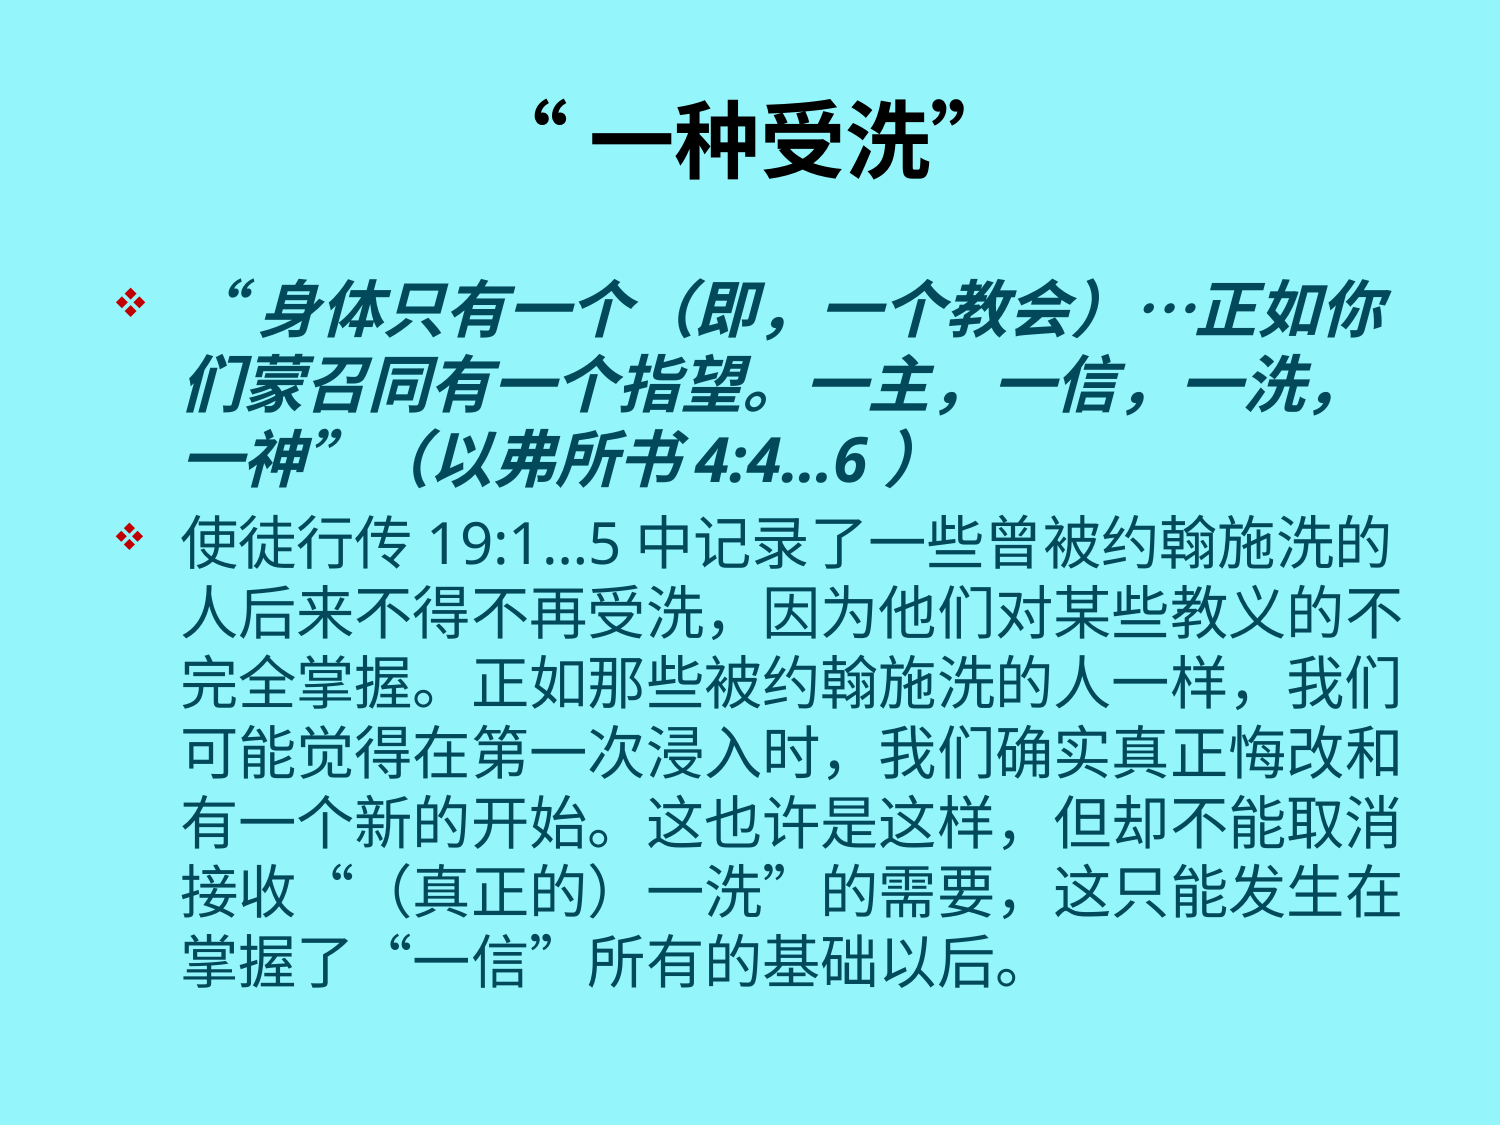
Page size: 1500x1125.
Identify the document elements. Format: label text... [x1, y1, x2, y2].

list “身体只有一个（即，一个教会）…正如你们蒙召同有一个指望。一主，一信，一洗，一神”（以弗所书4:4…6） 使徒行传19:1…5中记录了一些曾被约翰施洗的人后来不得不再受洗，因为他们对某些教义的不完全掌握。正如那些被约翰施洗的人一样，我们可能觉得在第一次浸入时，我们确实真正悔改和有一个新的开始。这也许是这样，但却不能取消接收“（真正的）一洗”的需要，这只能发生在掌握了“一信”所有的基础以后。 [74, 262, 1426, 1036]
title “一种受洗” [75, 45, 1425, 233]
